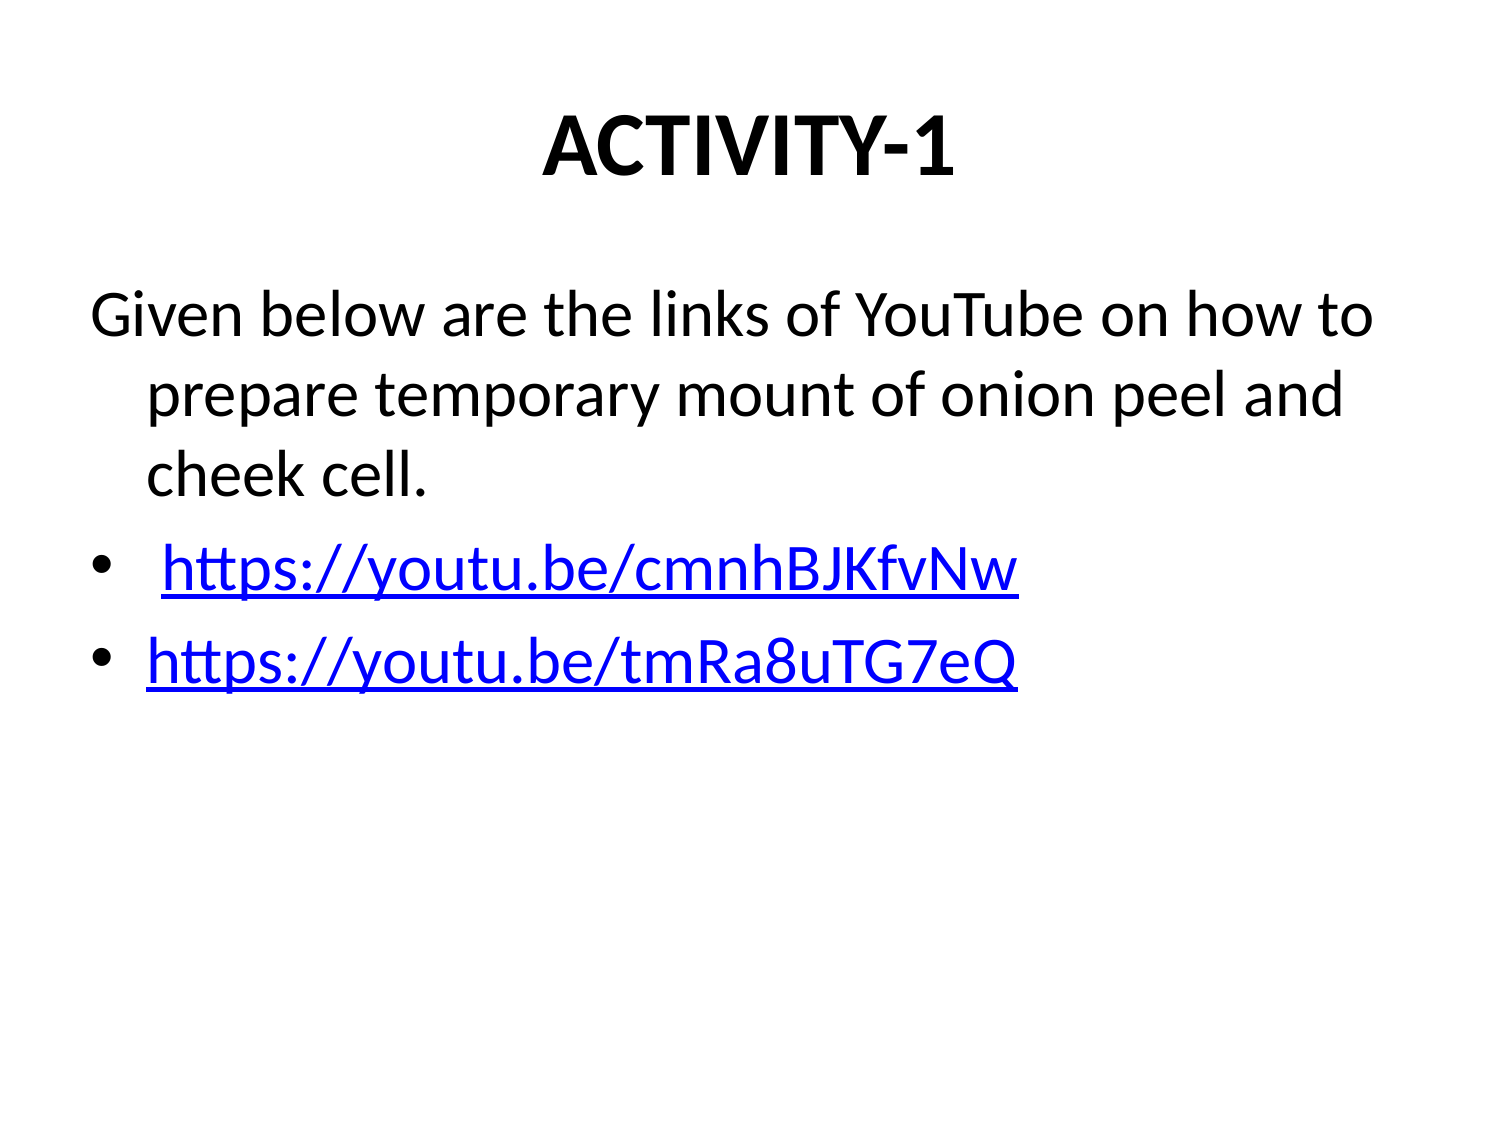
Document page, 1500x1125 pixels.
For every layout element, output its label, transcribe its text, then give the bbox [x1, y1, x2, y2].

list Given below are the links of YouTube on how to prepare temporary mount of onion peel and cheek cell. https://youtu.be/cmnhBJKfvNw https://youtu.be/tmRa8uTG7eQ [75, 262, 1425, 1005]
title ACTIVITY-1 [75, 45, 1425, 233]
